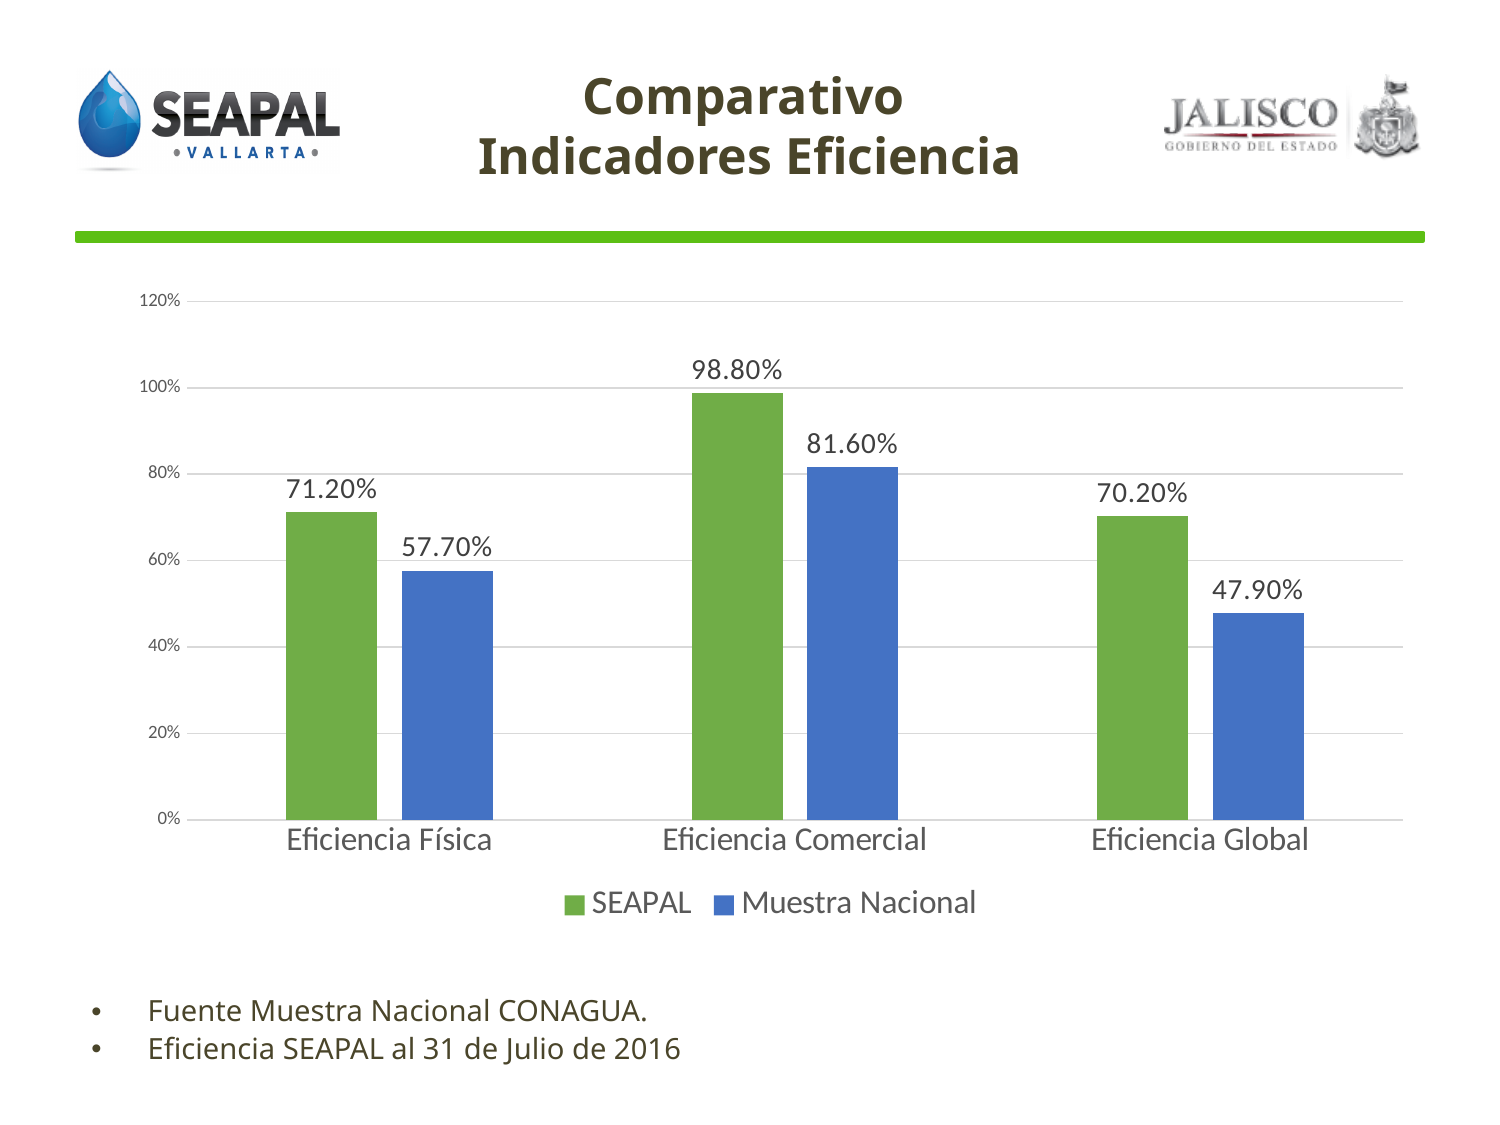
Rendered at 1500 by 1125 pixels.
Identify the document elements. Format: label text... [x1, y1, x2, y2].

text_box Fuente Muestra Nacional CONAGUA. Eficiencia SEAPAL al 31 de Julio de 2016 [76, 989, 1430, 1125]
chart [112, 278, 1430, 929]
title Comparativo Indicadores Eficiencia [112, 31, 1375, 219]
picture [1375, 74, 1424, 162]
